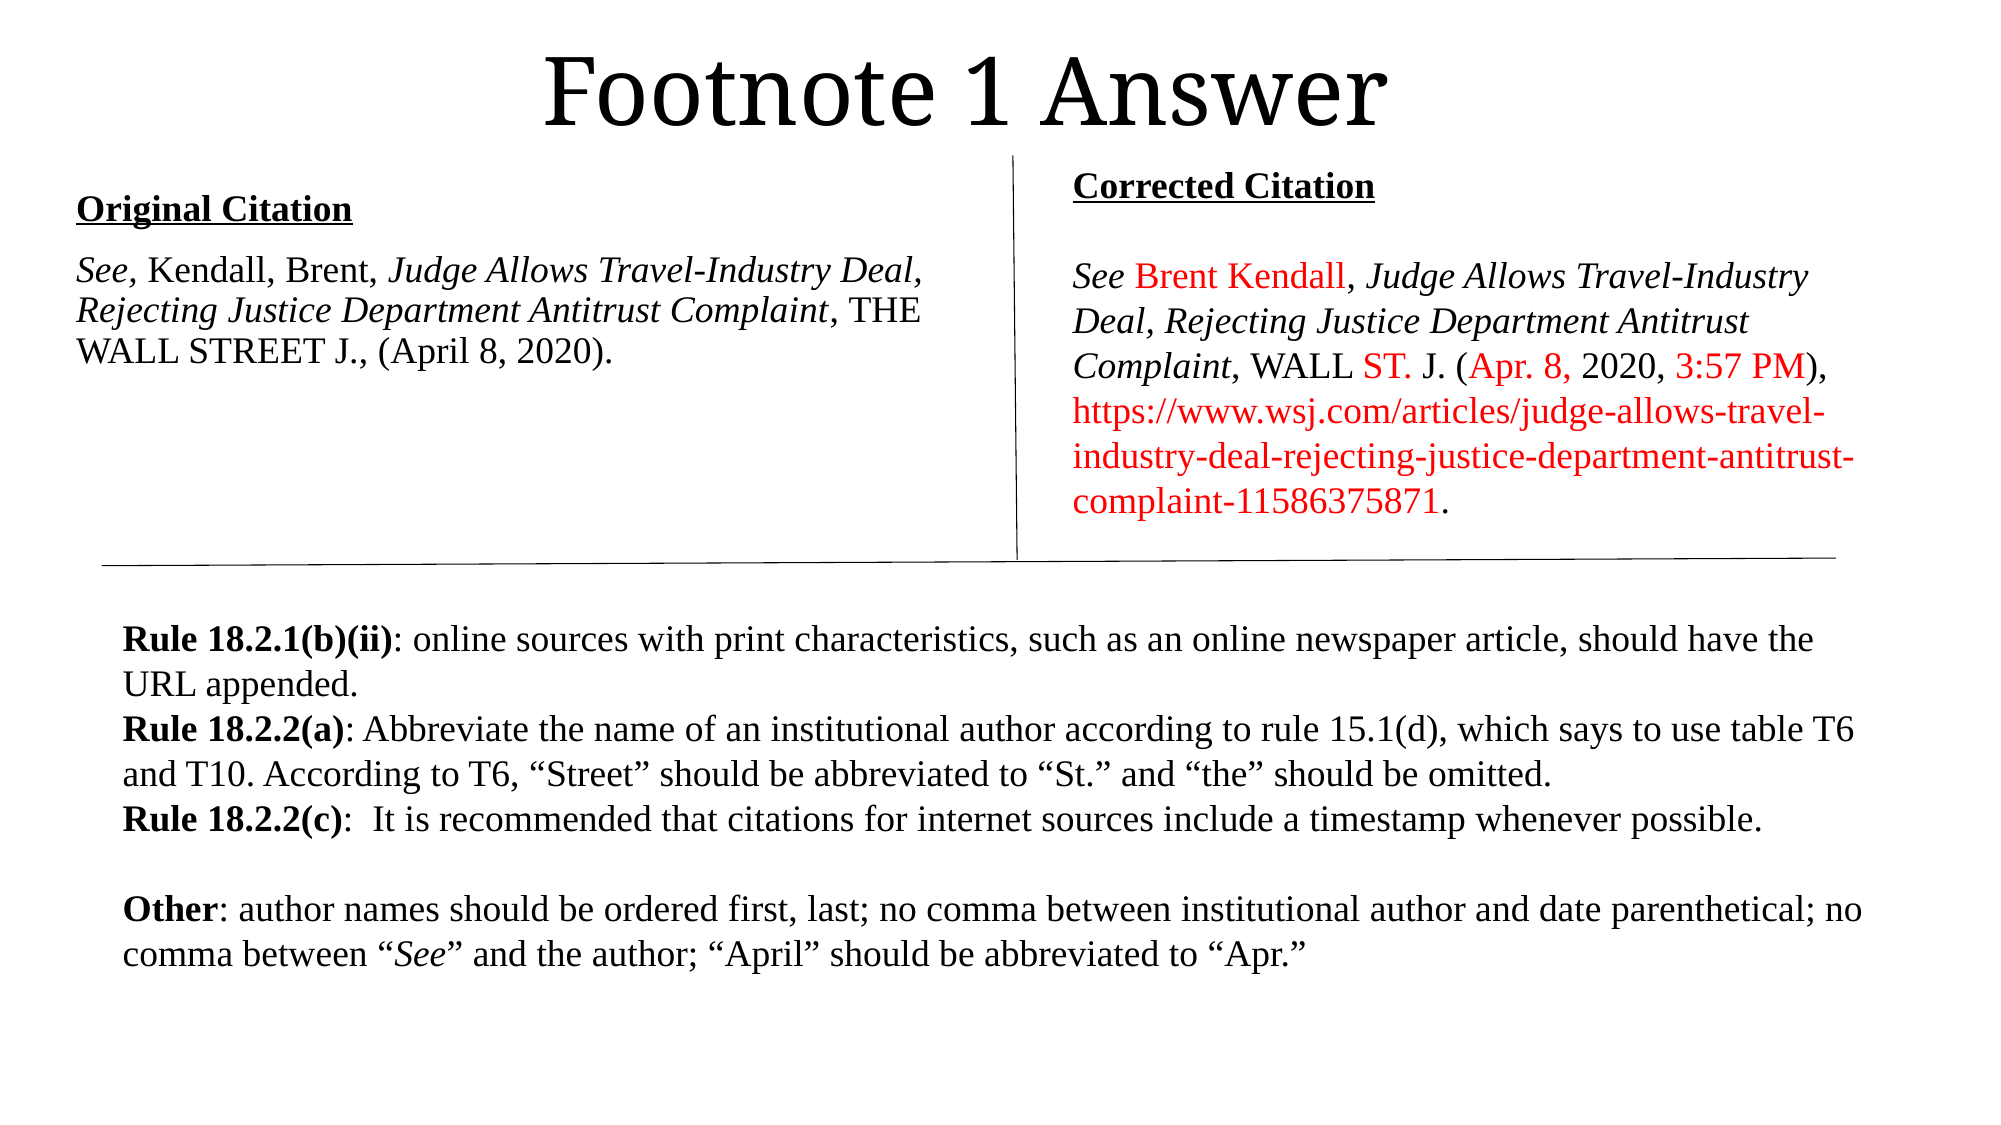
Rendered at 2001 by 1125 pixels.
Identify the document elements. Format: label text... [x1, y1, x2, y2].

title Footnote 1 Answer [527, 35, 2000, 154]
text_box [1012, 155, 1018, 558]
text_box Rule 18.2.1(b)(ii): online sources with print characteristics, such as an online newspaper article, should have the URL appended. Rule 18.2.2(a): Abbreviate the name of an institutional author according to rule 15.1(d), which says to use table T6 and T10. According to T6, “Street” should be abbreviated to “St.” and “the” should be omitted. Rule 18.2.2(c): It is recommended that citations for internet sources include a timestamp whenever possible. Other: author names should be ordered first, last; no comma between institutional author and date parenthetical; no comma between “See” and the author; “April” should be abbreviated to “Apr.” [107, 606, 1893, 982]
list Original Citation See, Kendall, Brent, Judge Allows Travel-Industry Deal, Rejecting Justice Department Antitrust Complaint, The Wall Street J., (April 8, 2020). [61, 181, 995, 428]
text_box Corrected Citation See Brent Kendall, Judge Allows Travel-Industry Deal, Rejecting Justice Department Antitrust Complaint, Wall St. J. (Apr. 8, 2020, 3:57 PM), https://www.wsj.com/articles/judge-allows-travel-industry-deal-rejecting-justice-department-antitrust-complaint-11586375871. [1057, 153, 1873, 529]
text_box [101, 558, 1836, 566]
